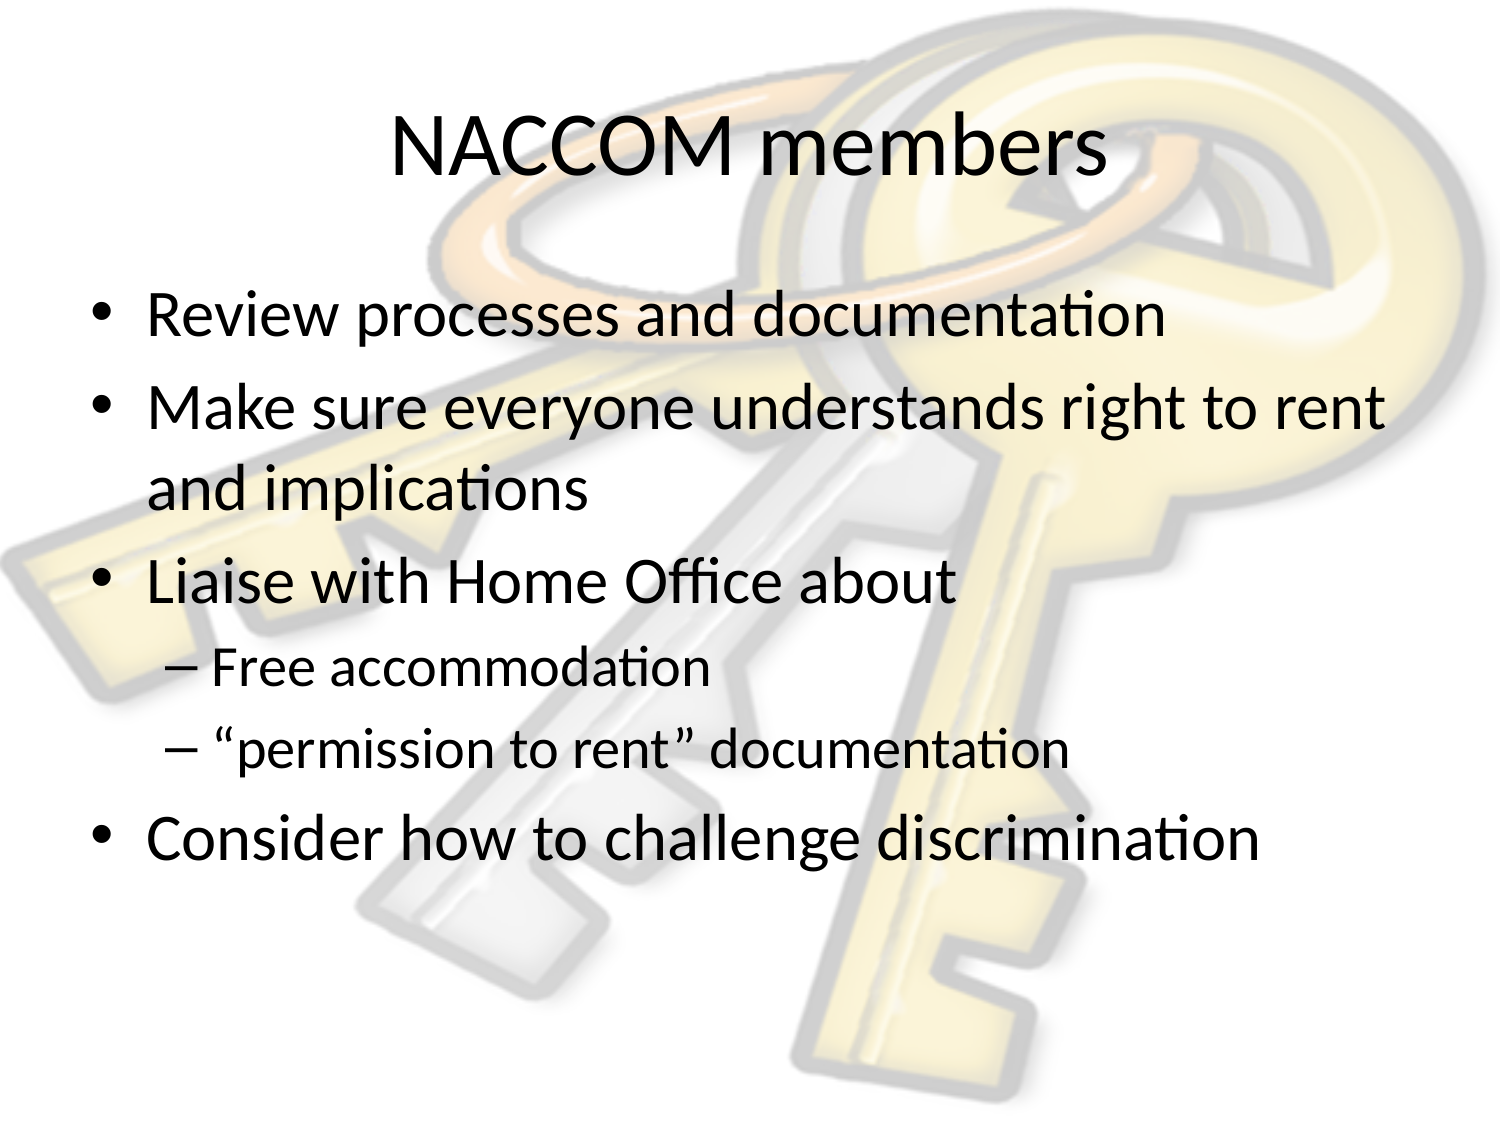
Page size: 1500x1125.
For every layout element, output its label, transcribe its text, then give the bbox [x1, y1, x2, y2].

list Review processes and documentation Make sure everyone understands right to rent and implications Liaise with Home Office about Free accommodation “permission to rent” documentation Consider how to challenge discrimination [75, 262, 1425, 1005]
title NACCOM members [75, 45, 1425, 233]
